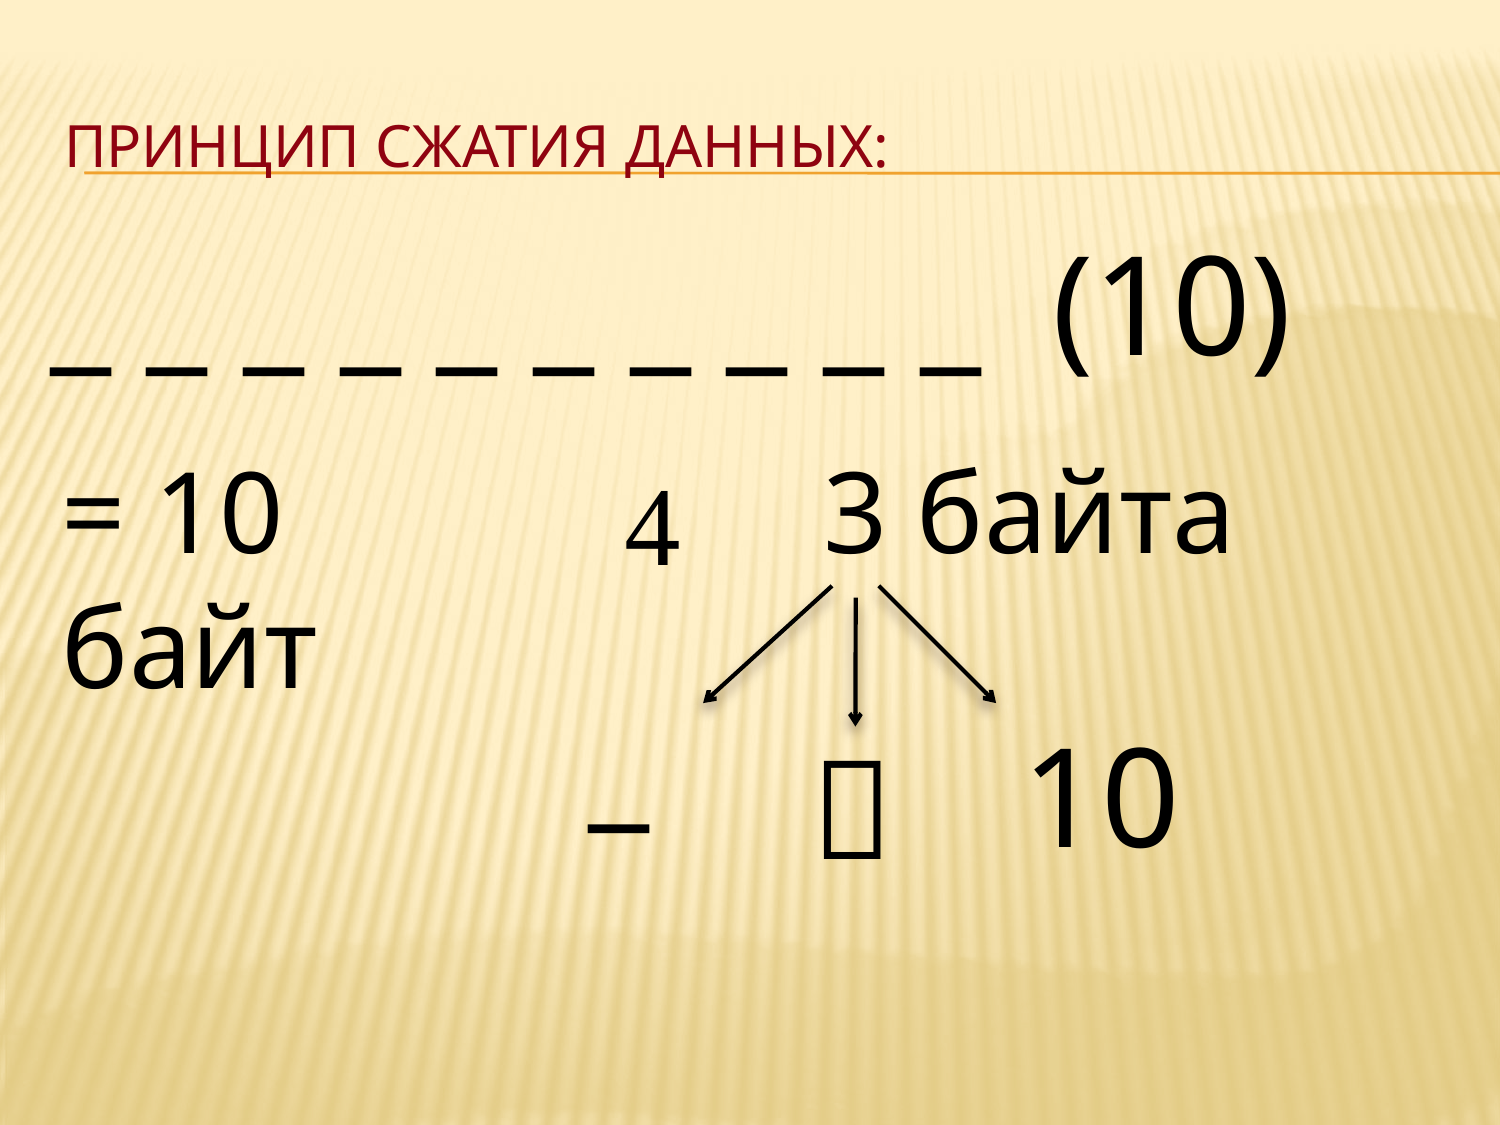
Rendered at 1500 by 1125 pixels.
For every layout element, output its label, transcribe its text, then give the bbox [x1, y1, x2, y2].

text_box  [796, 714, 903, 895]
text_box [878, 585, 997, 704]
title Принцип сжатия данных: [49, 75, 1475, 213]
text_box _ [574, 667, 680, 848]
text_box = 10 байт [46, 433, 563, 719]
text_box _ _ _ _ _ _ _ _ _ _ (10) [35, 210, 1454, 391]
text_box 10 [1007, 703, 1266, 883]
text_box  [609, 445, 727, 595]
text_box 3 байта [808, 433, 1266, 584]
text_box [702, 585, 833, 704]
